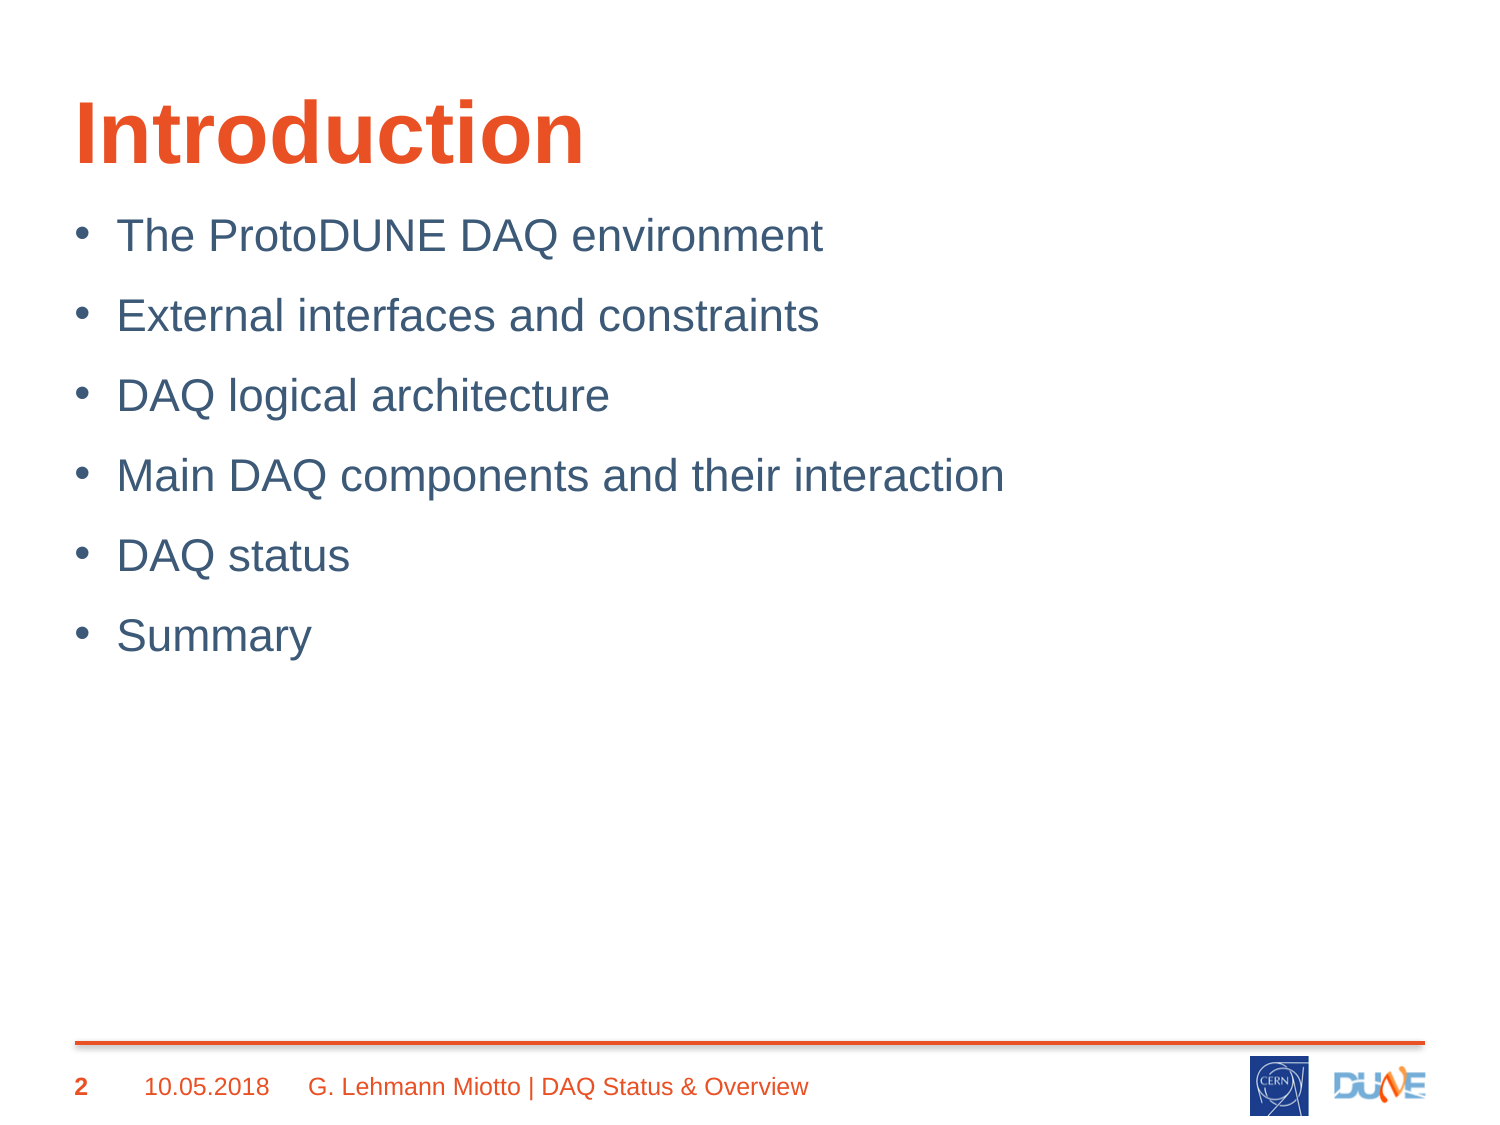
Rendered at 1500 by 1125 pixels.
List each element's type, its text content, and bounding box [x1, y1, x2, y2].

list The ProtoDUNE DAQ environment External interfaces and constraints DAQ logical architecture Main DAQ components and their interaction DAQ status Summary [74, 198, 1425, 1030]
picture [1250, 1056, 1309, 1116]
title Introduction [74, 75, 1425, 183]
footer G. Lehmann Miotto | DAQ Status & Overview [308, 1074, 1022, 1101]
picture [1333, 1064, 1427, 1104]
slide_number 2 [74, 1074, 145, 1101]
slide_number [145, 1074, 308, 1101]
